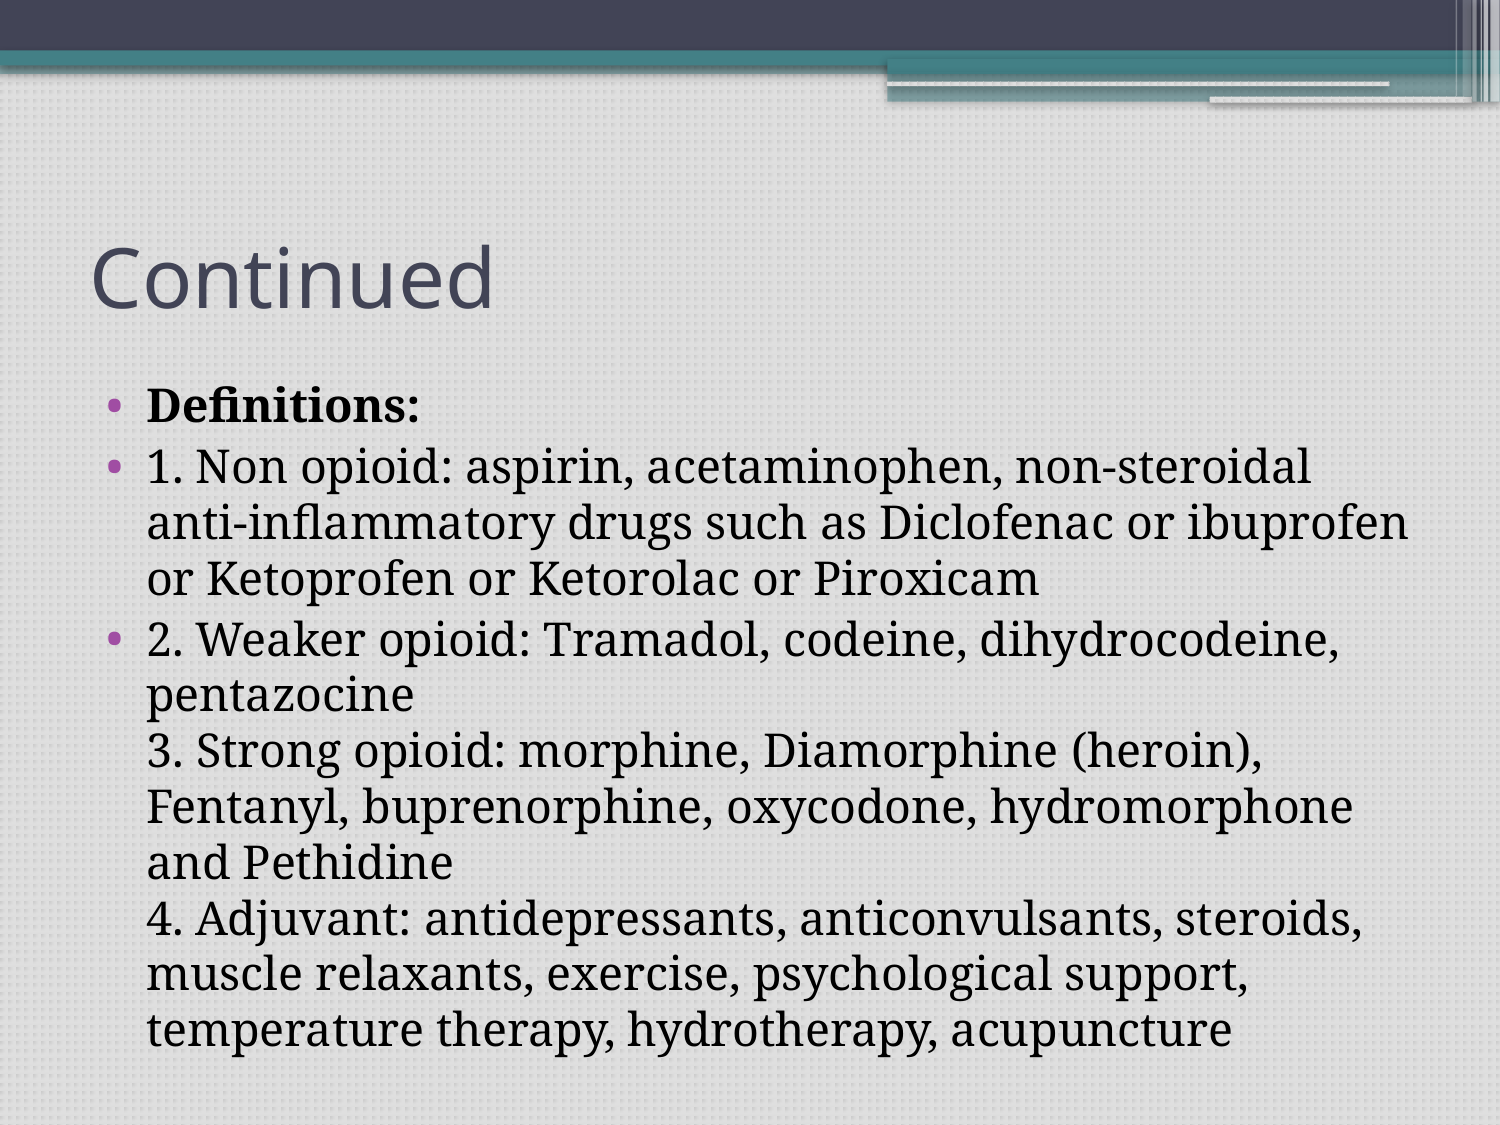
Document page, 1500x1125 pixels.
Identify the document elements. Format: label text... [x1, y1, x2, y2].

list Definitions: 1. Non opioid: aspirin, acetaminophen, non-steroidal anti-inflammatory drugs such as Diclofenac or ibuprofen or Ketoprofen or Ketorolac or Piroxicam 2. Weaker opioid: Tramadol, codeine, dihydrocodeine, pentazocine 3. Strong opioid: morphine, Diamorphine (heroin), Fentanyl, buprenorphine, oxycodone, hydromorphone and Pethidine 4. Adjuvant: antidepressants, anticonvulsants, steroids, muscle relaxants, exercise, psychological support, temperature therapy, hydrotherapy, acupuncture [75, 368, 1425, 1079]
title Continued [75, 187, 1425, 363]
